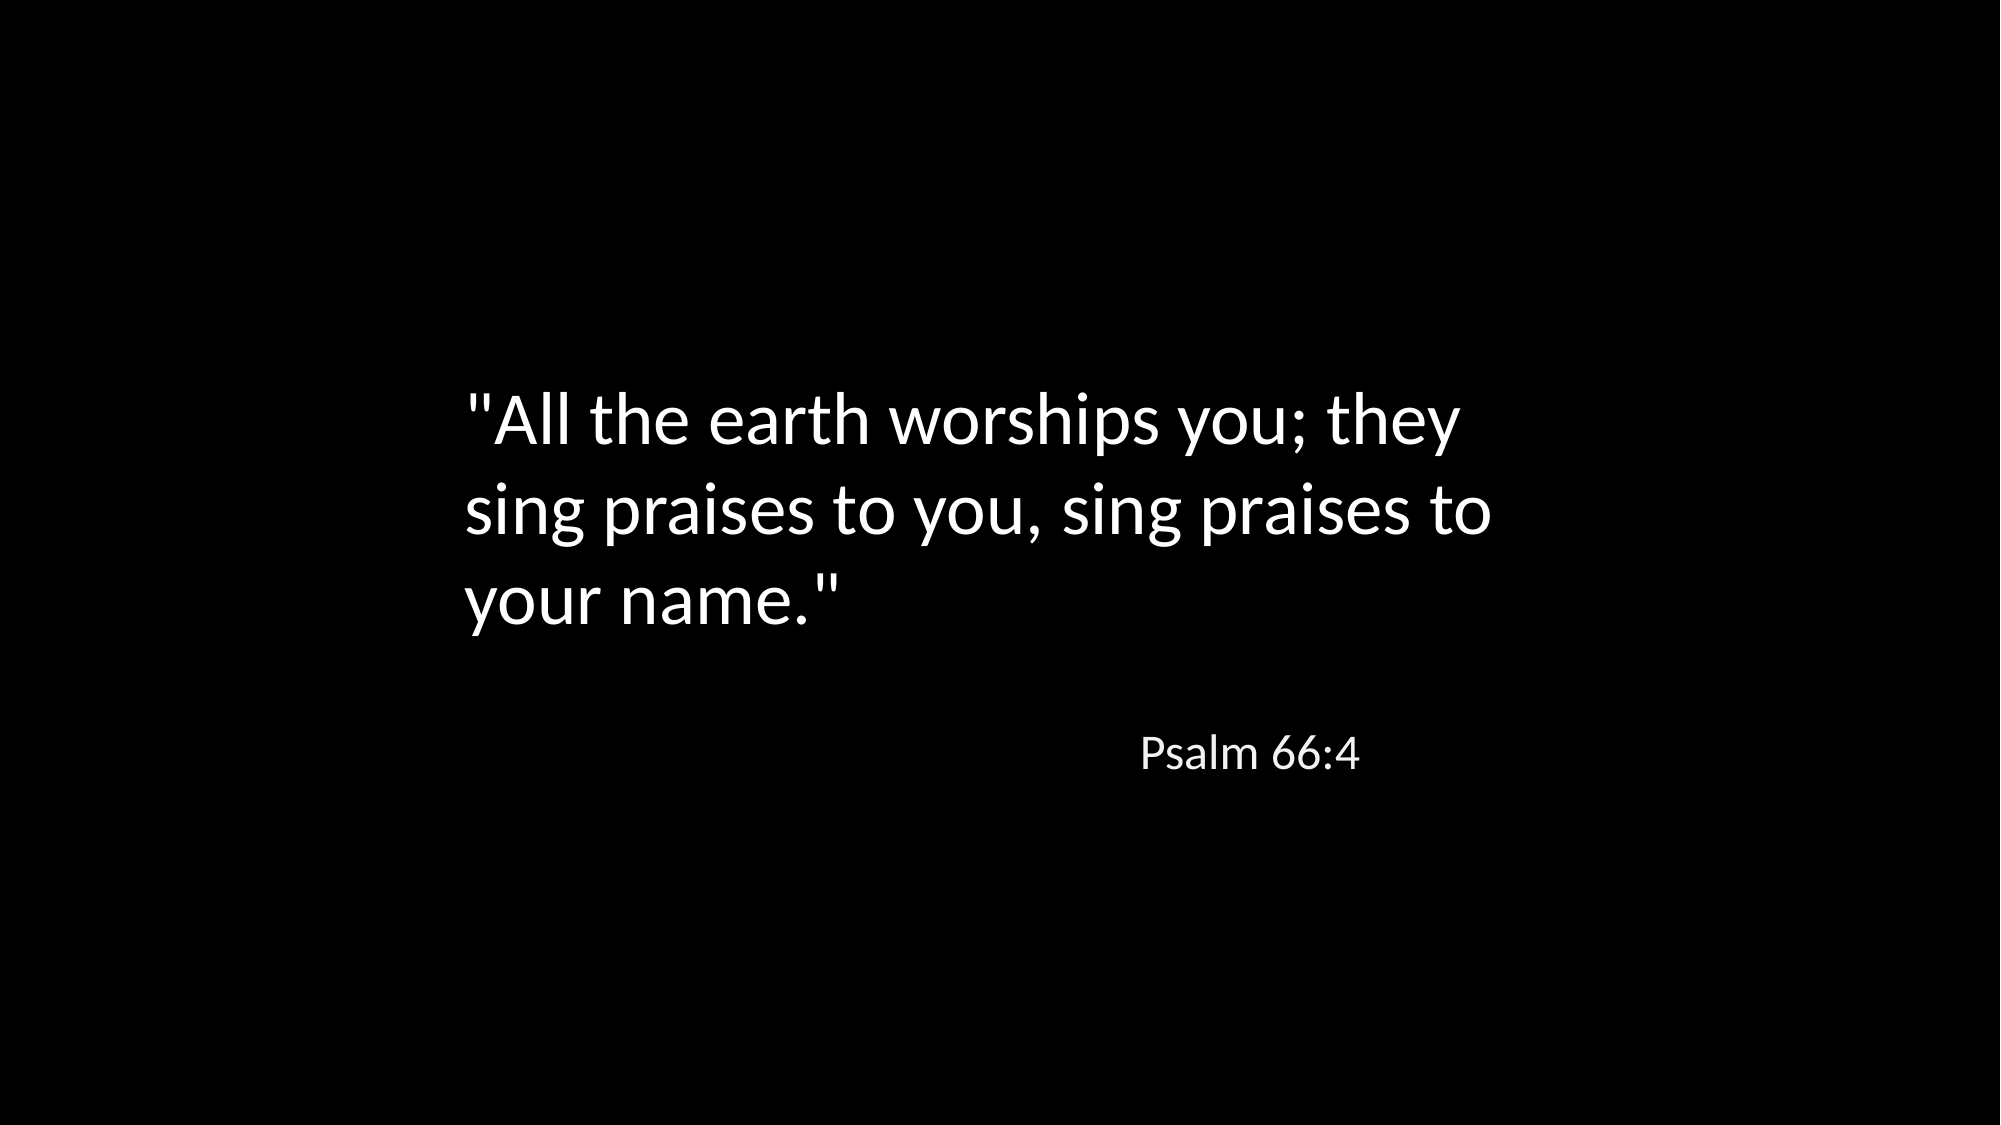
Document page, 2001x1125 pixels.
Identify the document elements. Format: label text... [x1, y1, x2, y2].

text_box Psalm 66:4 [975, 712, 1525, 788]
text_box "All the earth worships you; they sing praises to you, sing praises to your name." [450, 362, 1613, 648]
